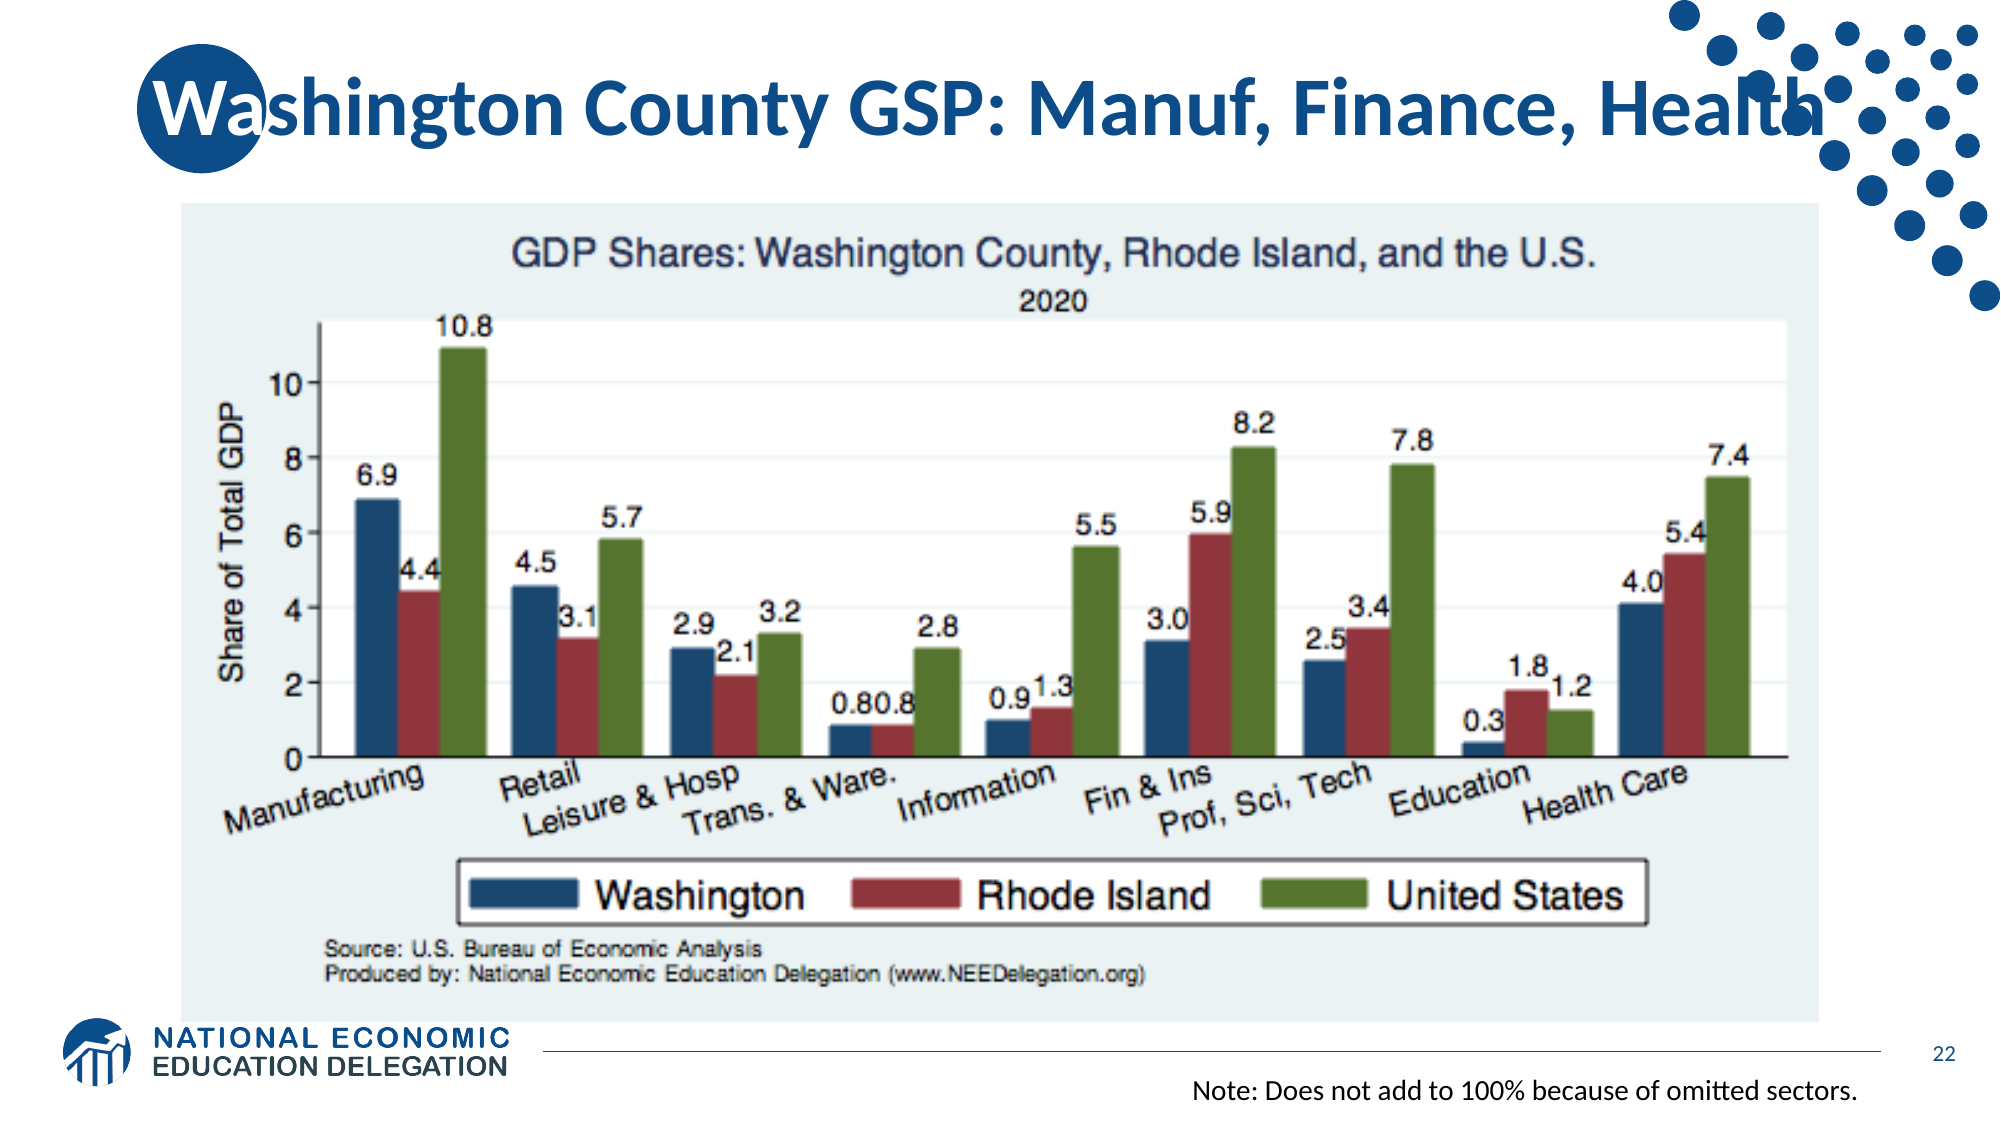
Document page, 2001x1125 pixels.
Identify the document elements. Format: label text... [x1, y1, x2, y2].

text_box Note: Does not add to 100% because of omitted sectors. [1177, 1064, 1874, 1114]
slide_number 22 [1521, 1022, 1972, 1082]
title Washington County GSP: Manuf, Finance, Health [137, 0, 1863, 218]
picture [55, 203, 1819, 1091]
